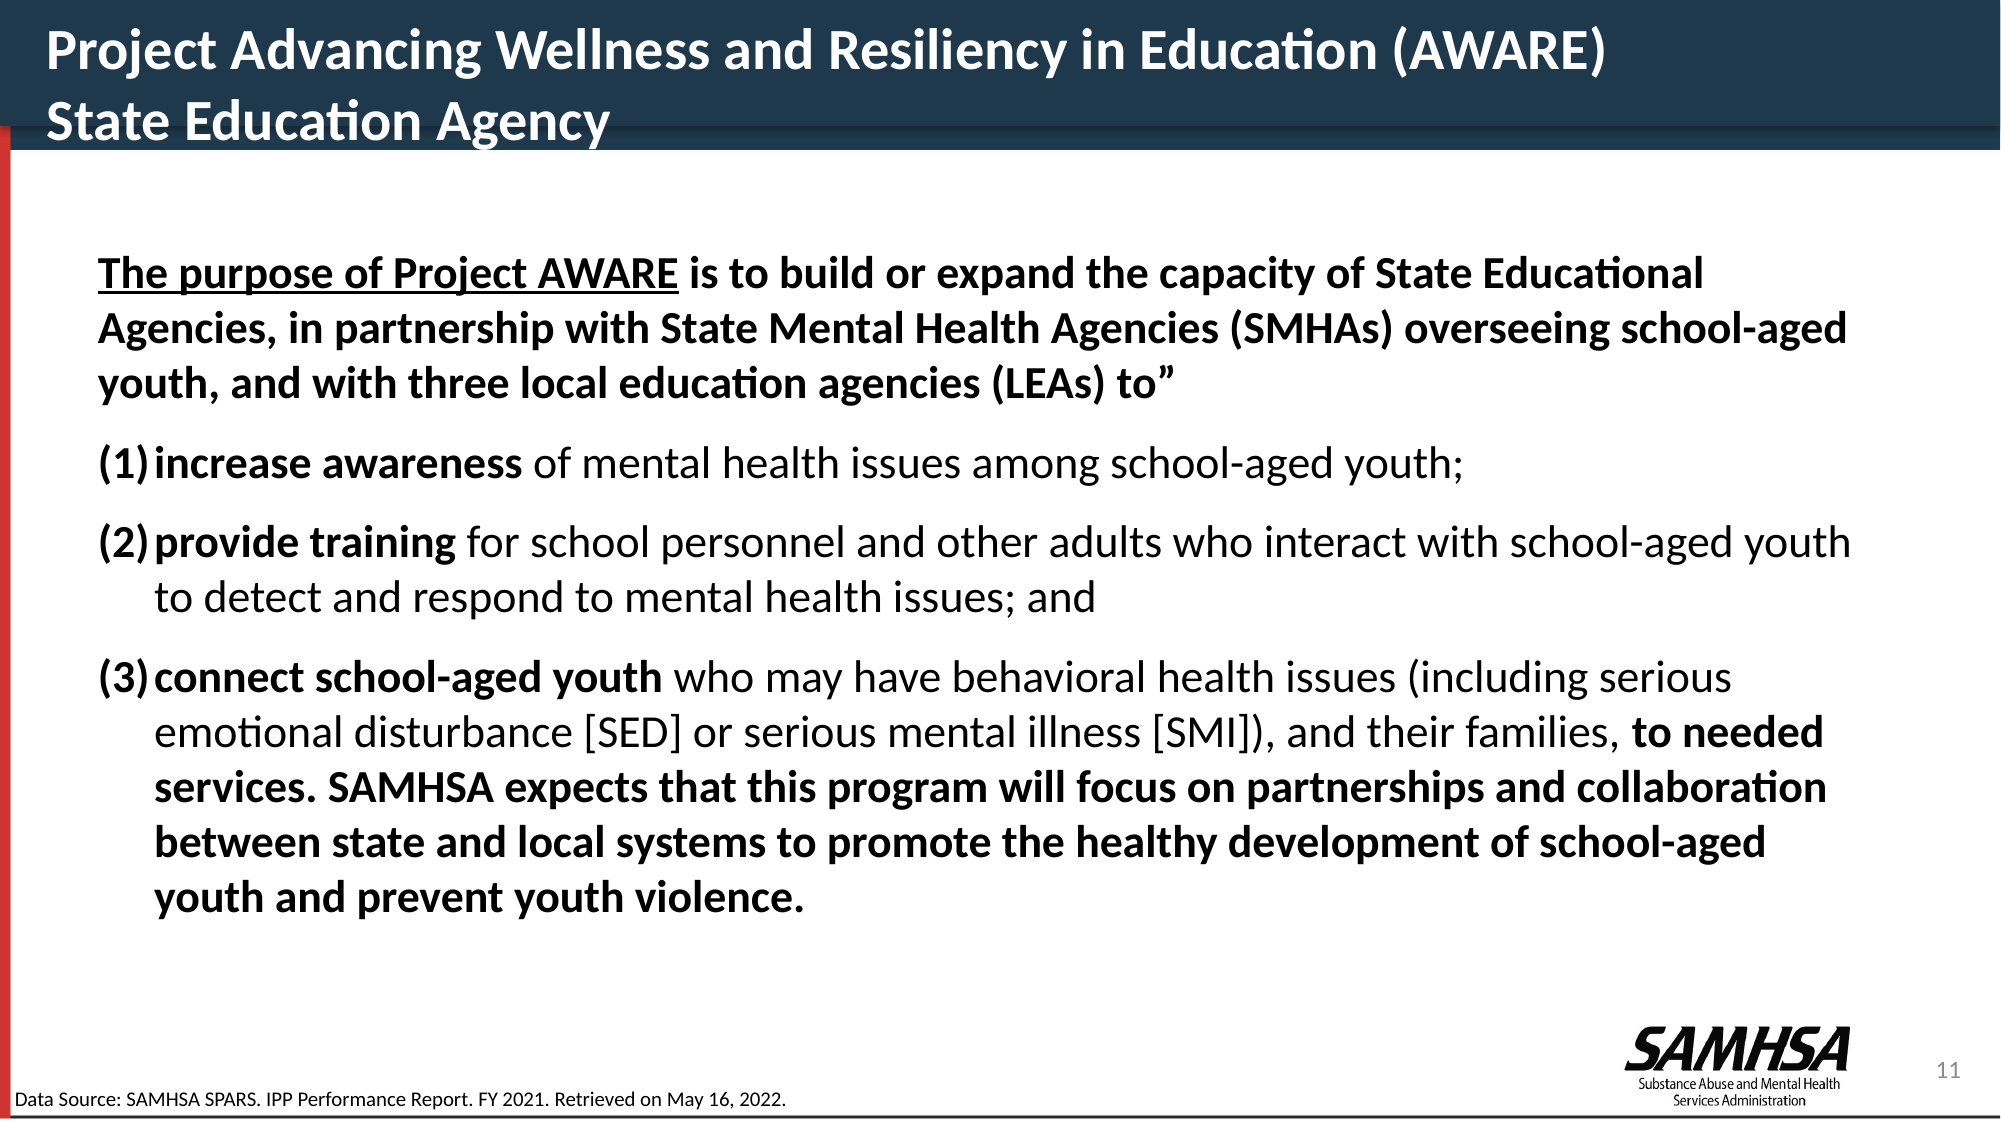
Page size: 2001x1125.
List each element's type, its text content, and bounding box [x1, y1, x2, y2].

slide_number 11 [1526, 1038, 1976, 1099]
text_box Data Source: SAMHSA SPARS. IPP Performance Report. FY 2021. Retrieved on May 16, 2022. [0, 1078, 1245, 1119]
text_box The purpose of Project AWARE is to build or expand the capacity of State Educational Agencies, in partnership with State Mental Health Agencies (SMHAs) overseeing school-aged youth, and with three local education agencies (LEAs) to” increase awareness of mental health issues among school-aged youth; provide training for school personnel and other adults who interact with school-aged youth to detect and respond to mental health issues; and connect school-aged youth who may have behavioral health issues (including serious emotional disturbance [SED] or serious mental illness [SMI]), and their families, to needed services. SAMHSA expects that this program will focus on partnerships and collaboration between state and local systems to promote the healthy development of school-aged youth and prevent youth violence. [83, 234, 1899, 930]
picture [0, 0, 2001, 1125]
text_box Project Advancing Wellness and Resiliency in Education (AWARE) State Education Agency [31, 4, 1863, 109]
